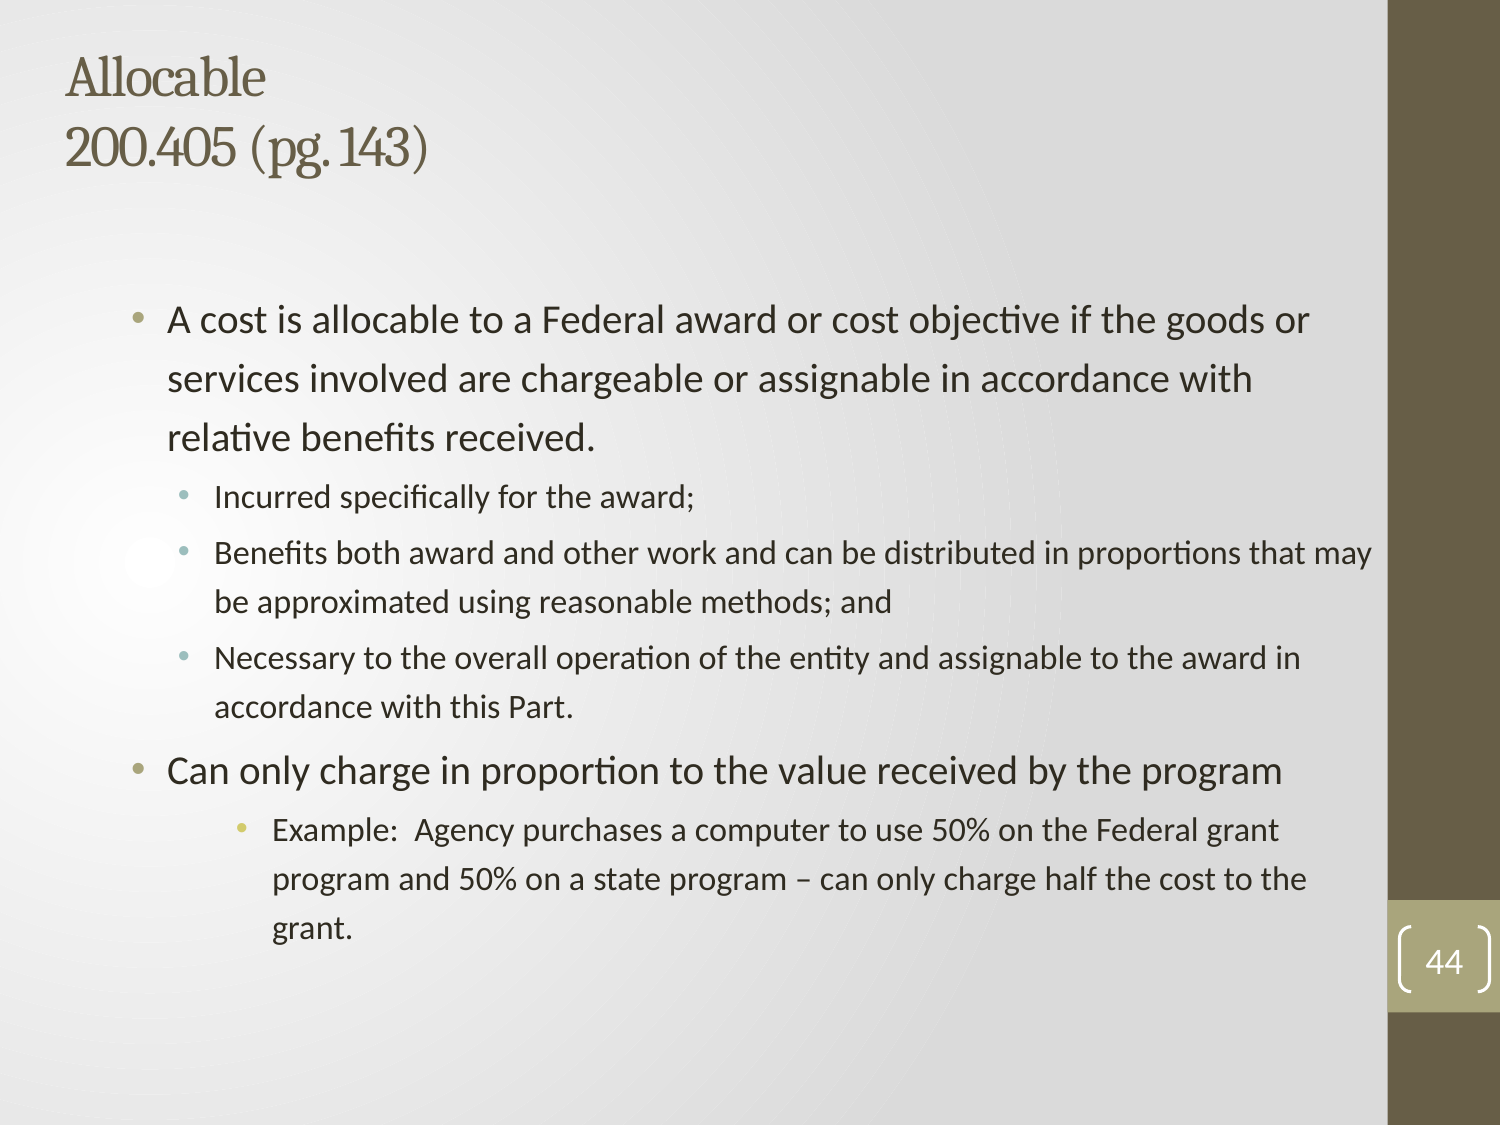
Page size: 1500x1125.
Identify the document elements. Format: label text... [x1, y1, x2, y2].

slide_number 44 [1397, 925, 1492, 994]
title Allocable 200.405 (pg. 143) [50, 45, 1450, 170]
list A cost is allocable to a Federal award or cost objective if the goods or services involved are chargeable or assignable in accordance with relative benefits received. Incurred specifically for the award; Benefits both award and other work and can be distributed in proportions that may be approximated using reasonable methods; and Necessary to the overall operation of the entity and assignable to the award in accordance with this Part. Can only charge in proportion to the value received by the program Example: Agency purchases a computer to use 50% on the Federal grant program and 50% on a state program – can only charge half the cost to the grant. [97, 275, 1400, 963]
